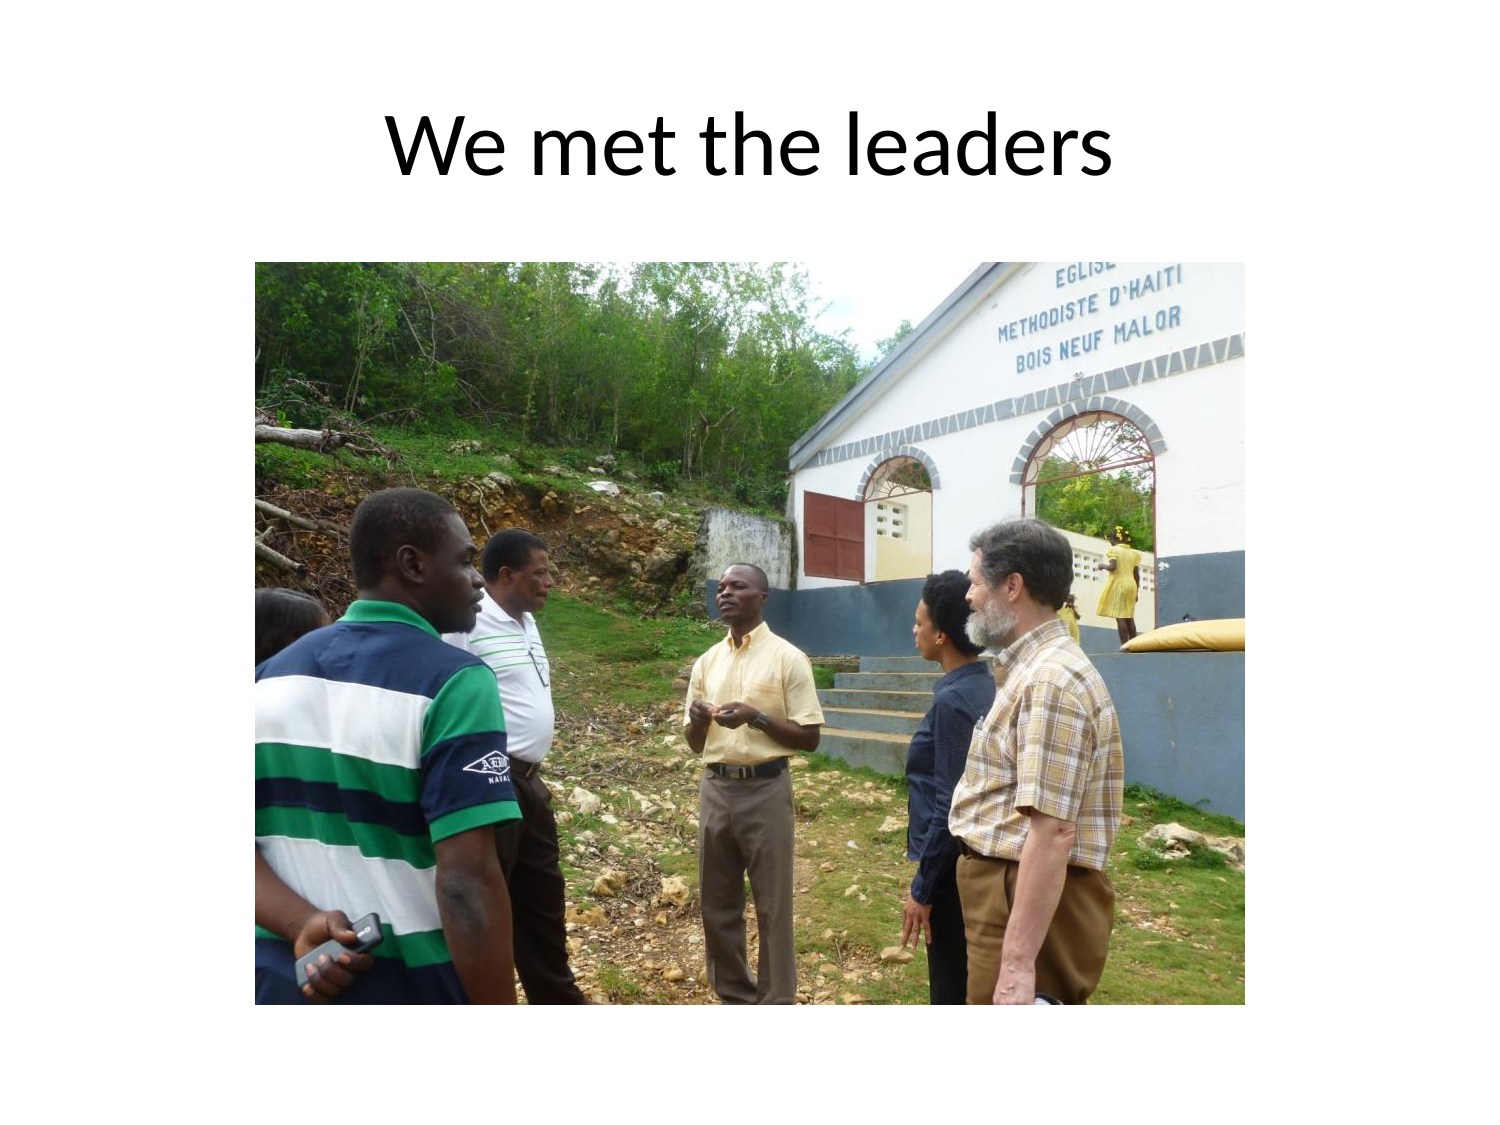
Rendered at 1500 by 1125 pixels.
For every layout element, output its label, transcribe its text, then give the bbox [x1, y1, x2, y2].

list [254, 262, 1246, 1006]
title We met the leaders [75, 45, 1425, 233]
